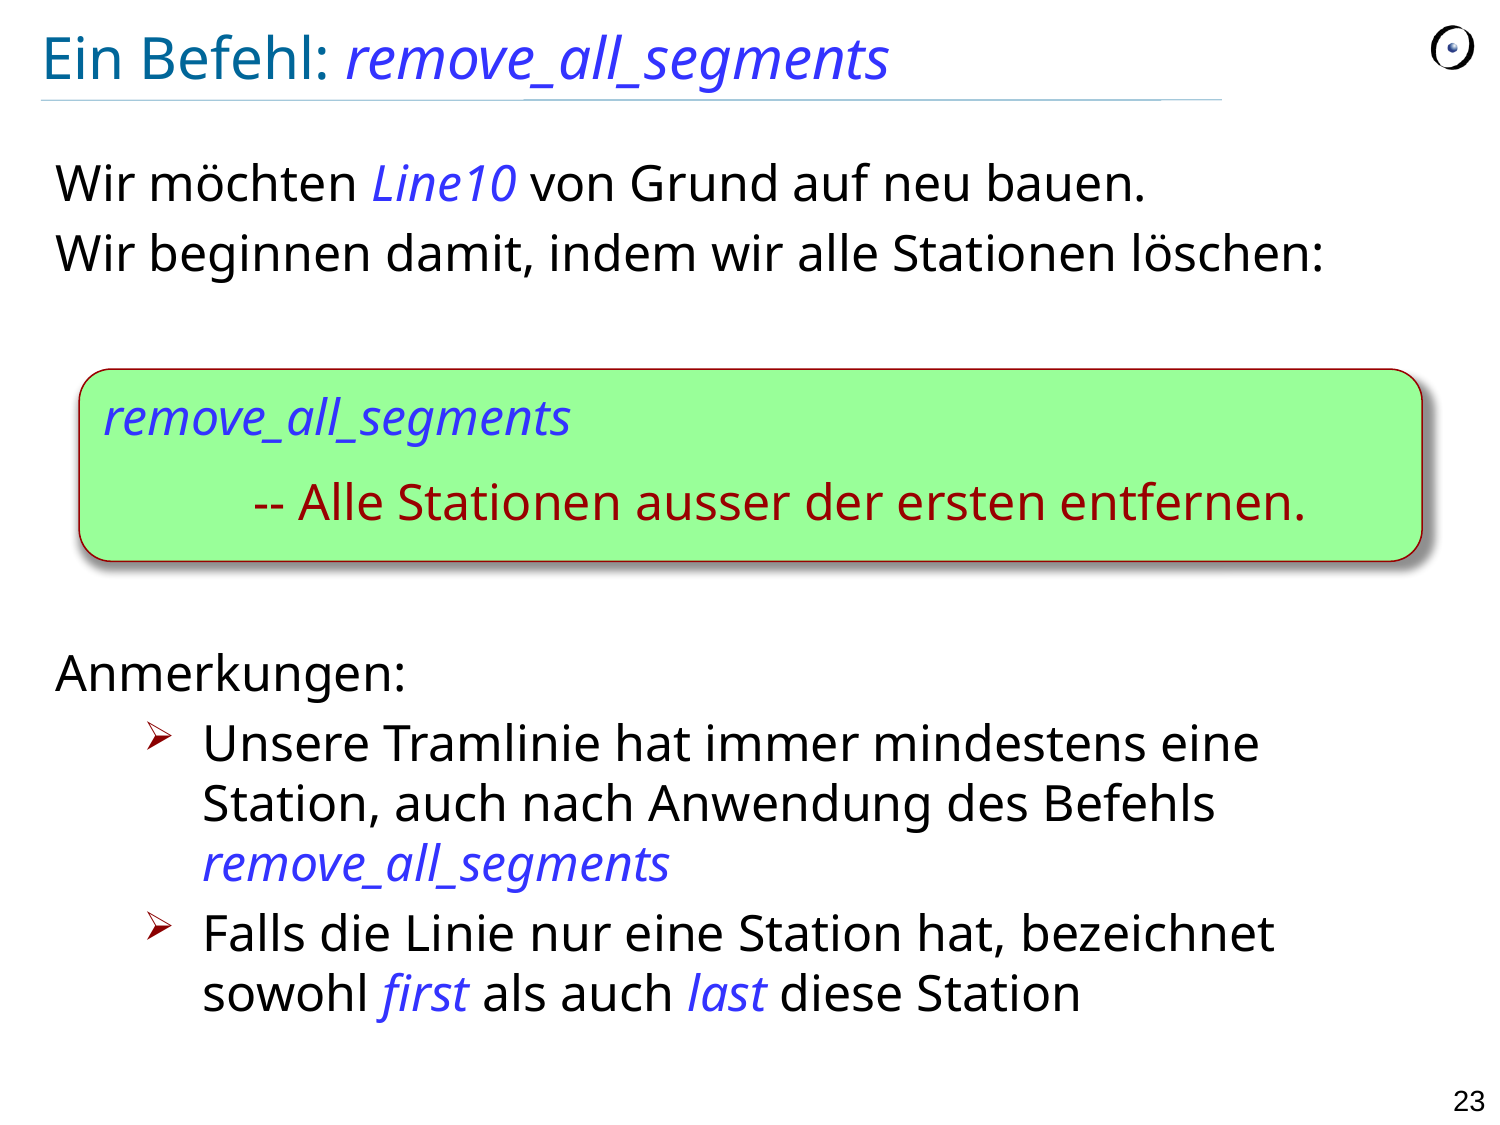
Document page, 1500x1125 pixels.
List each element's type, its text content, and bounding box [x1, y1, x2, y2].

text_box remove_all_segments -- Alle Stationen ausser der ersten entfernen. [79, 369, 1423, 562]
picture [1429, 20, 1476, 72]
title Ein Befehl: remove_all_segments [41, 18, 1338, 94]
text_box Wir möchten Line10 von Grund auf neu bauen. Wir beginnen damit, indem wir alle Stationen löschen: Anmerkungen: Unsere Tramlinie hat immer mindestens eine Station, auch nach Anwendung des Befehls remove_all_segments Falls die Linie nur eine Station hat, bezeichnet sowohl first als auch last diese Station [40, 143, 1451, 1070]
